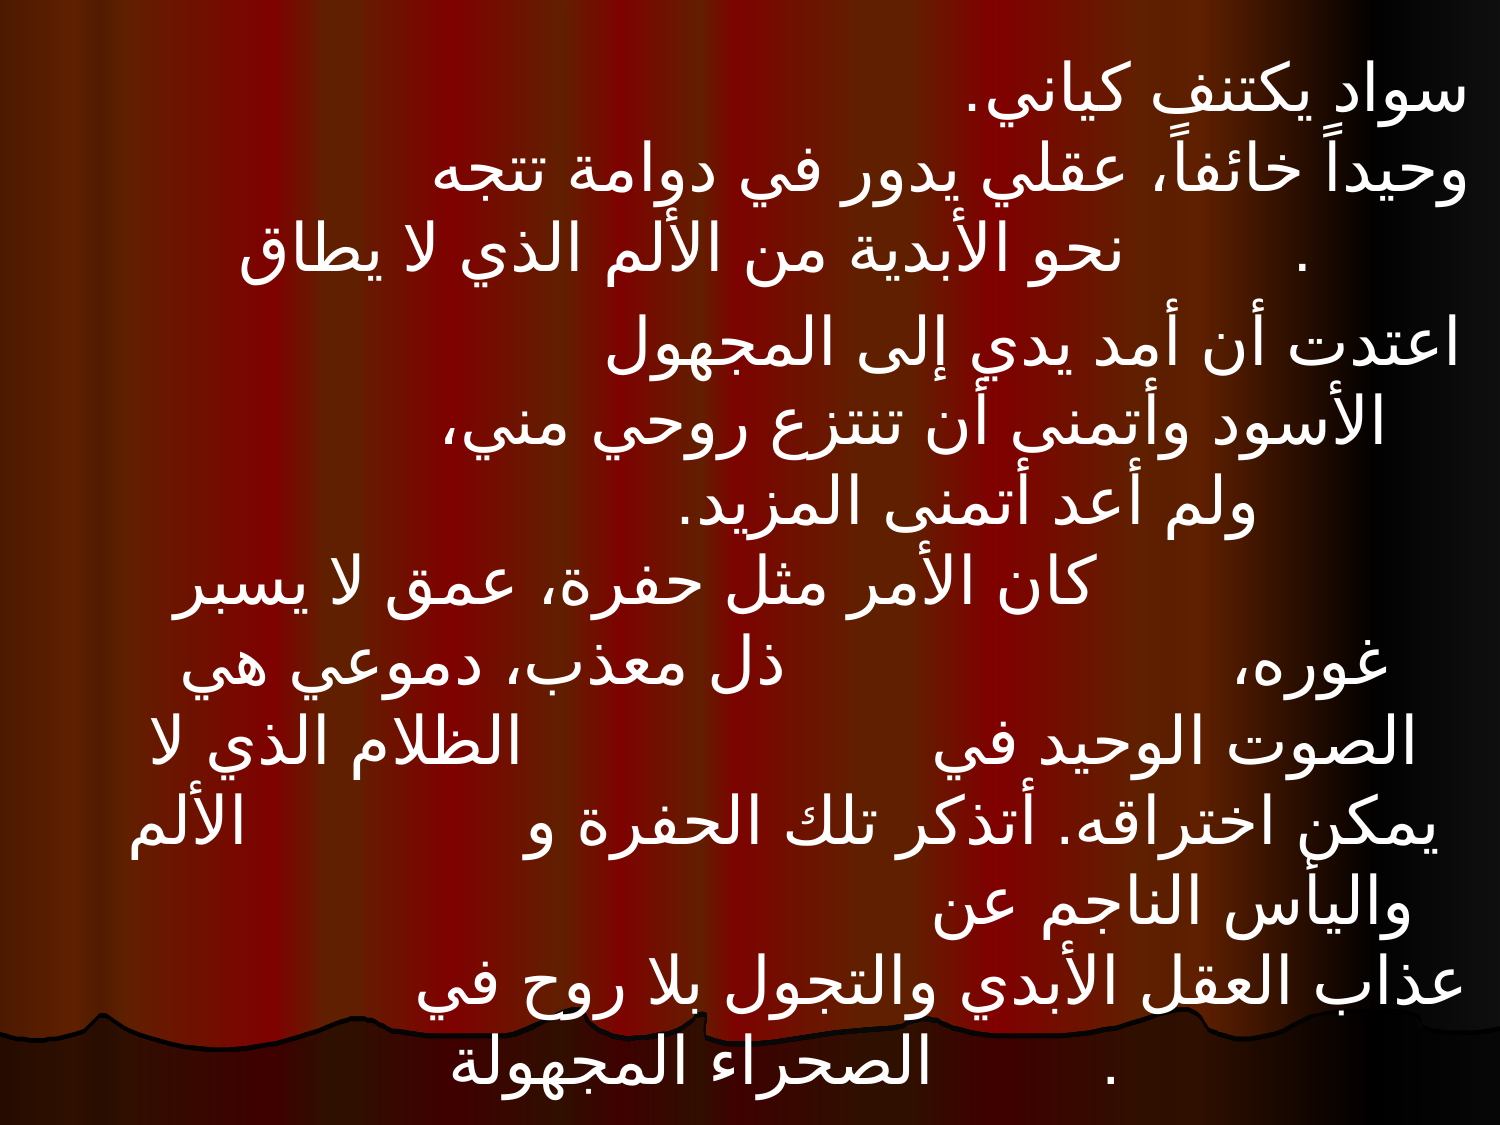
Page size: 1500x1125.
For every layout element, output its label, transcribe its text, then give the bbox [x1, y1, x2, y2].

list سواد يكتنف كياني. وحيداً خائفاً، عقلي يدور في دوامة تتجه نحو الأبدية من الألم الذي لا يطاق. اعتدت أن أمد يدي إلى المجهول الأسود وأتمنى أن تنتزع روحي مني، ولم أعد أتمنى المزيد. كان الأمر مثل حفرة، عمق لا يسبر غوره، ذل معذب، دموعي هي الصوت الوحيد في الظلام الذي لا يمكن اختراقه. أتذكر تلك الحفرة و الألم واليأس الناجم عن عذاب العقل الأبدي والتجول بلا روح في الصحراء المجهولة. [24, 37, 1488, 1088]
